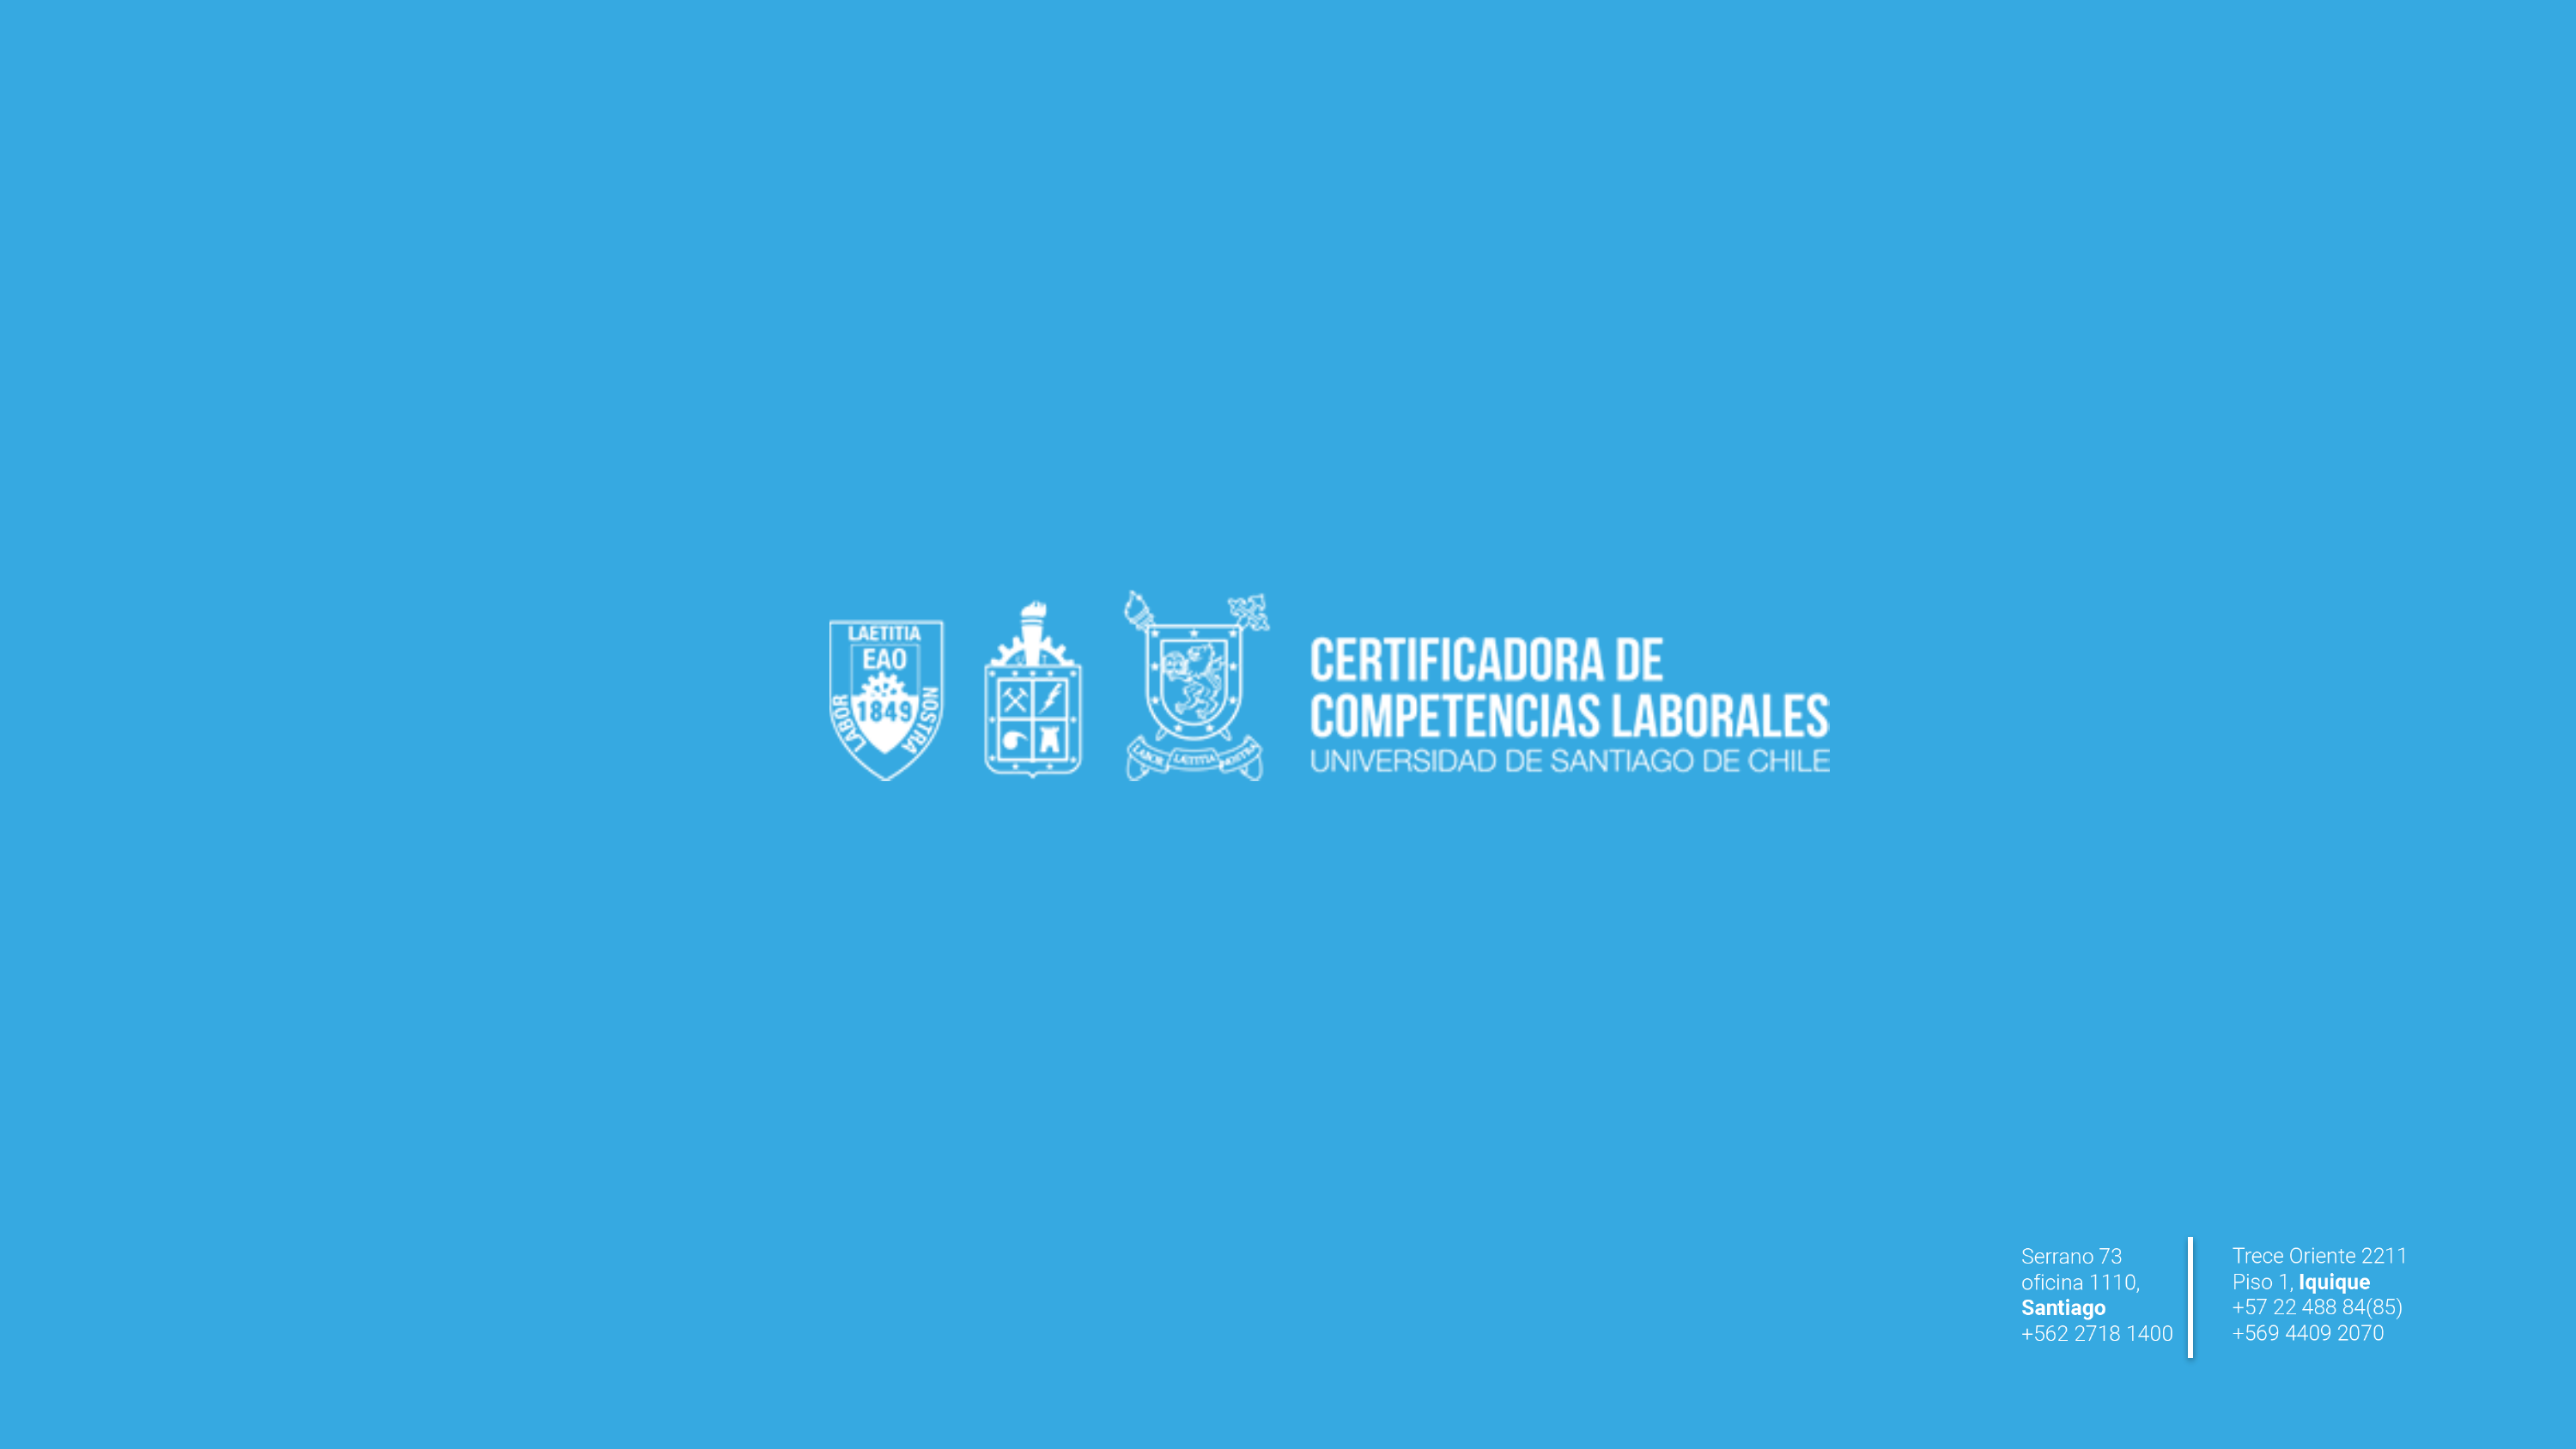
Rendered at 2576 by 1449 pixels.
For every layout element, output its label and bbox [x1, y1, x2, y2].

picture [1949, 1216, 2463, 1363]
picture [829, 590, 1830, 781]
